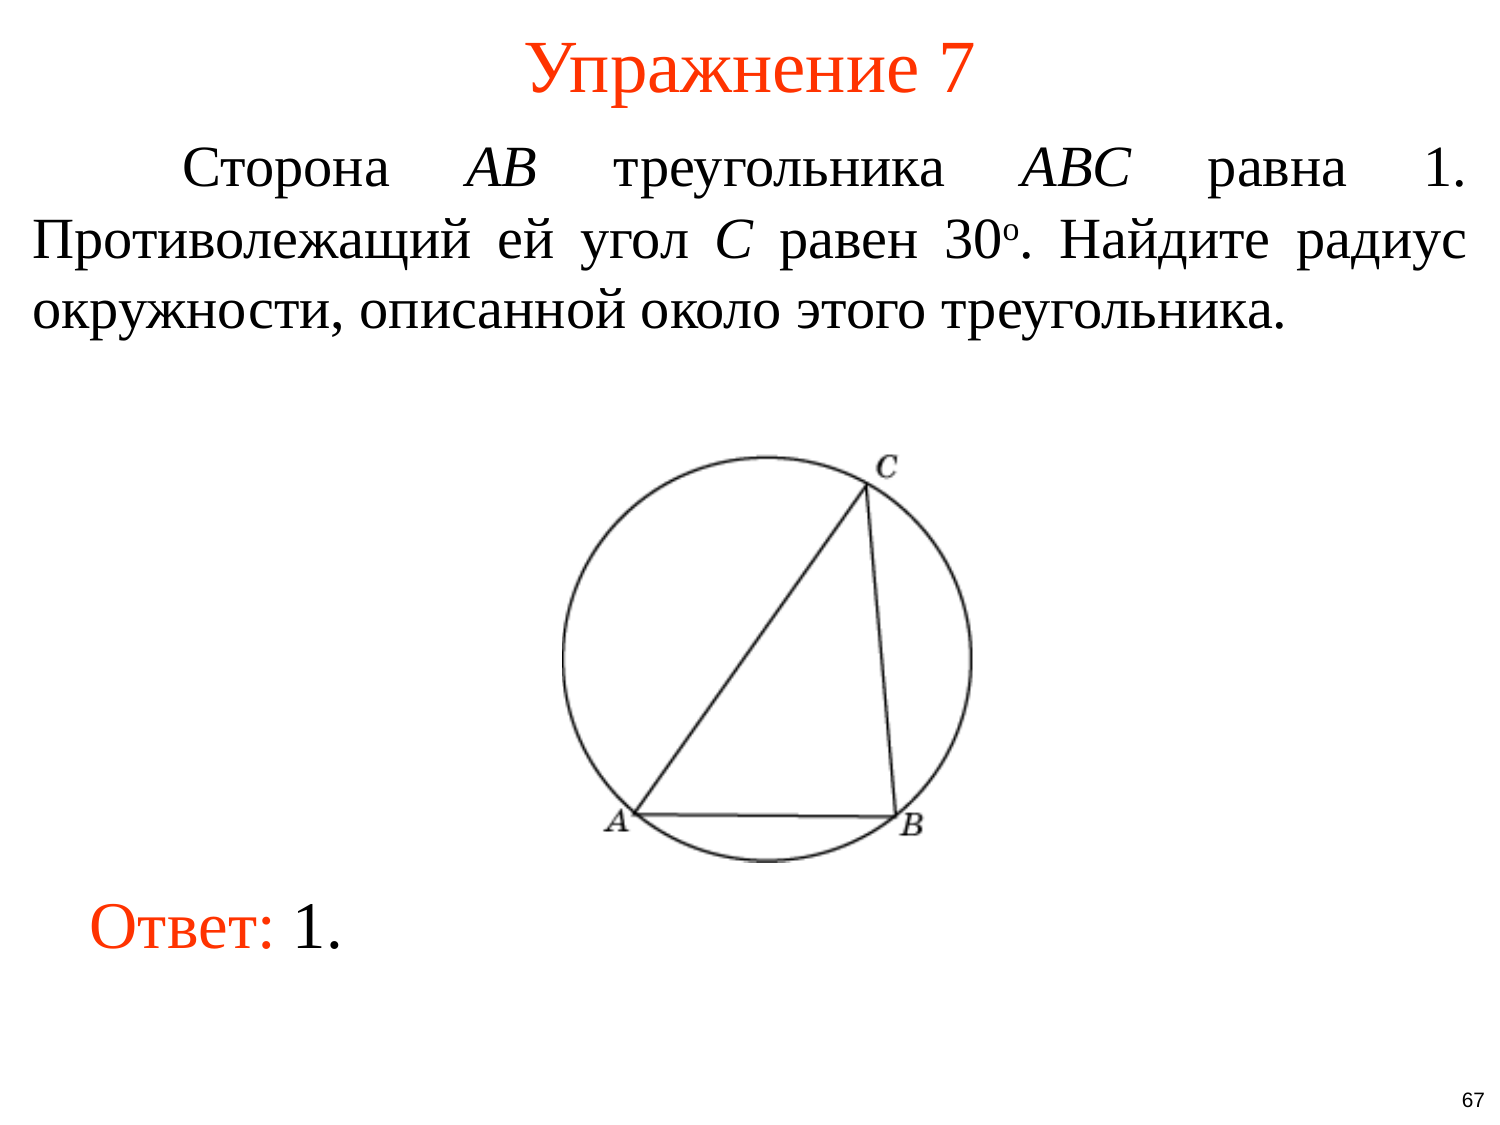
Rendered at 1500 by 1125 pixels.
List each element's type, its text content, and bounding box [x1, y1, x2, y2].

text_box 67 [1417, 1079, 1500, 1125]
title Упражнение 7 [112, 24, 1388, 100]
text_box Сторона AB треугольника ABC равна 1. Противолежащий ей угол C равен 30о. Найдите радиус окружности, описанной около этого треугольника. [17, 112, 1483, 348]
picture [562, 449, 975, 863]
text_box Ответ: 1. [74, 874, 1500, 970]
